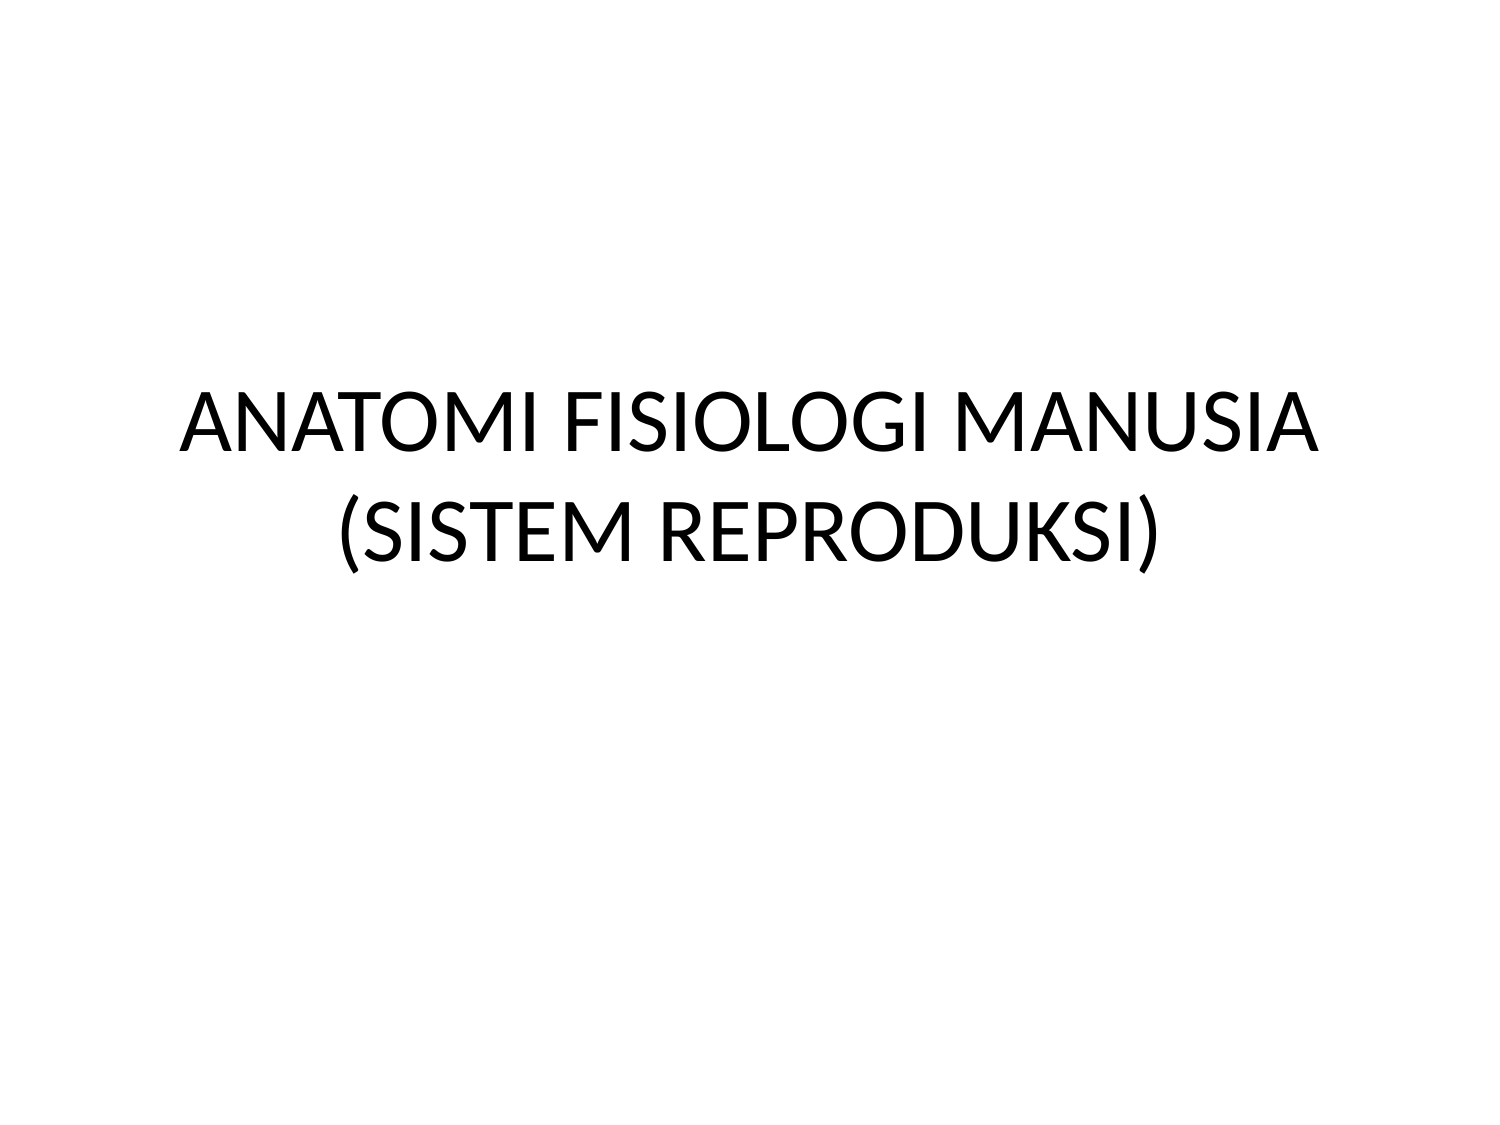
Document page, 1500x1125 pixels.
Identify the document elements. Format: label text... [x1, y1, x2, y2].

title ANATOMI FISIOLOGI MANUSIA (SISTEM REPRODUKSI) [112, 349, 1388, 591]
